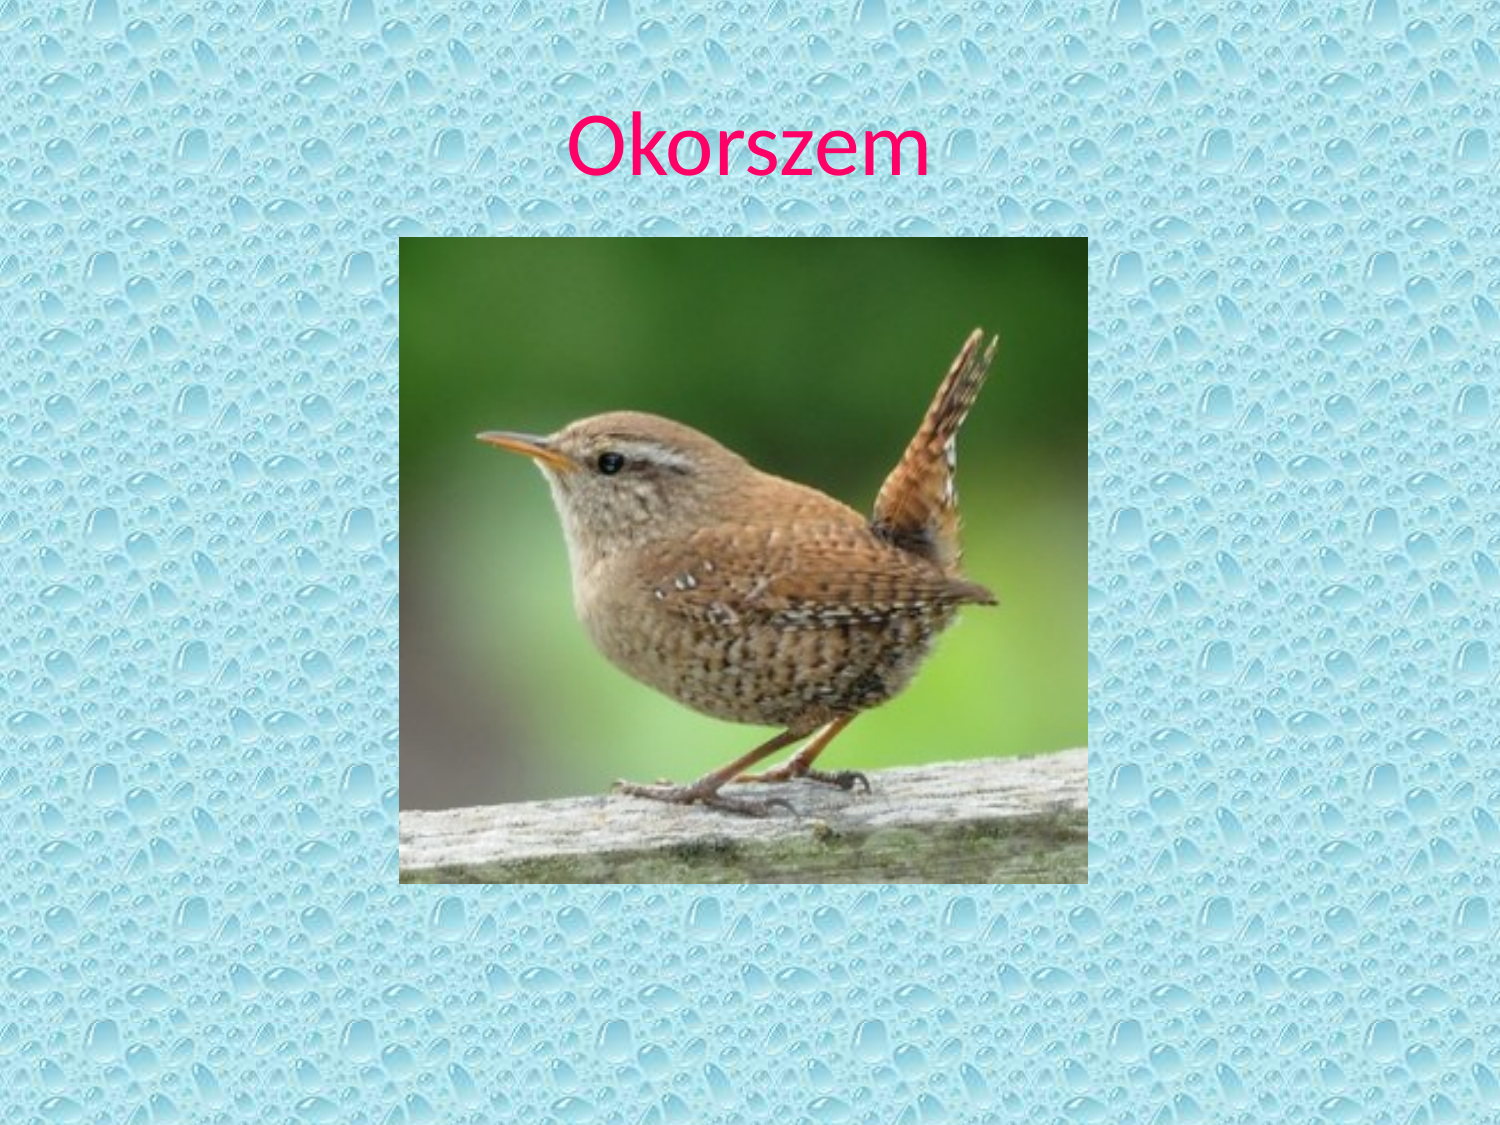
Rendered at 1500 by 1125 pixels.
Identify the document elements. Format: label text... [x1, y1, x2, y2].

picture [0, 0, 1500, 1125]
title Okorszem [75, 45, 1425, 233]
